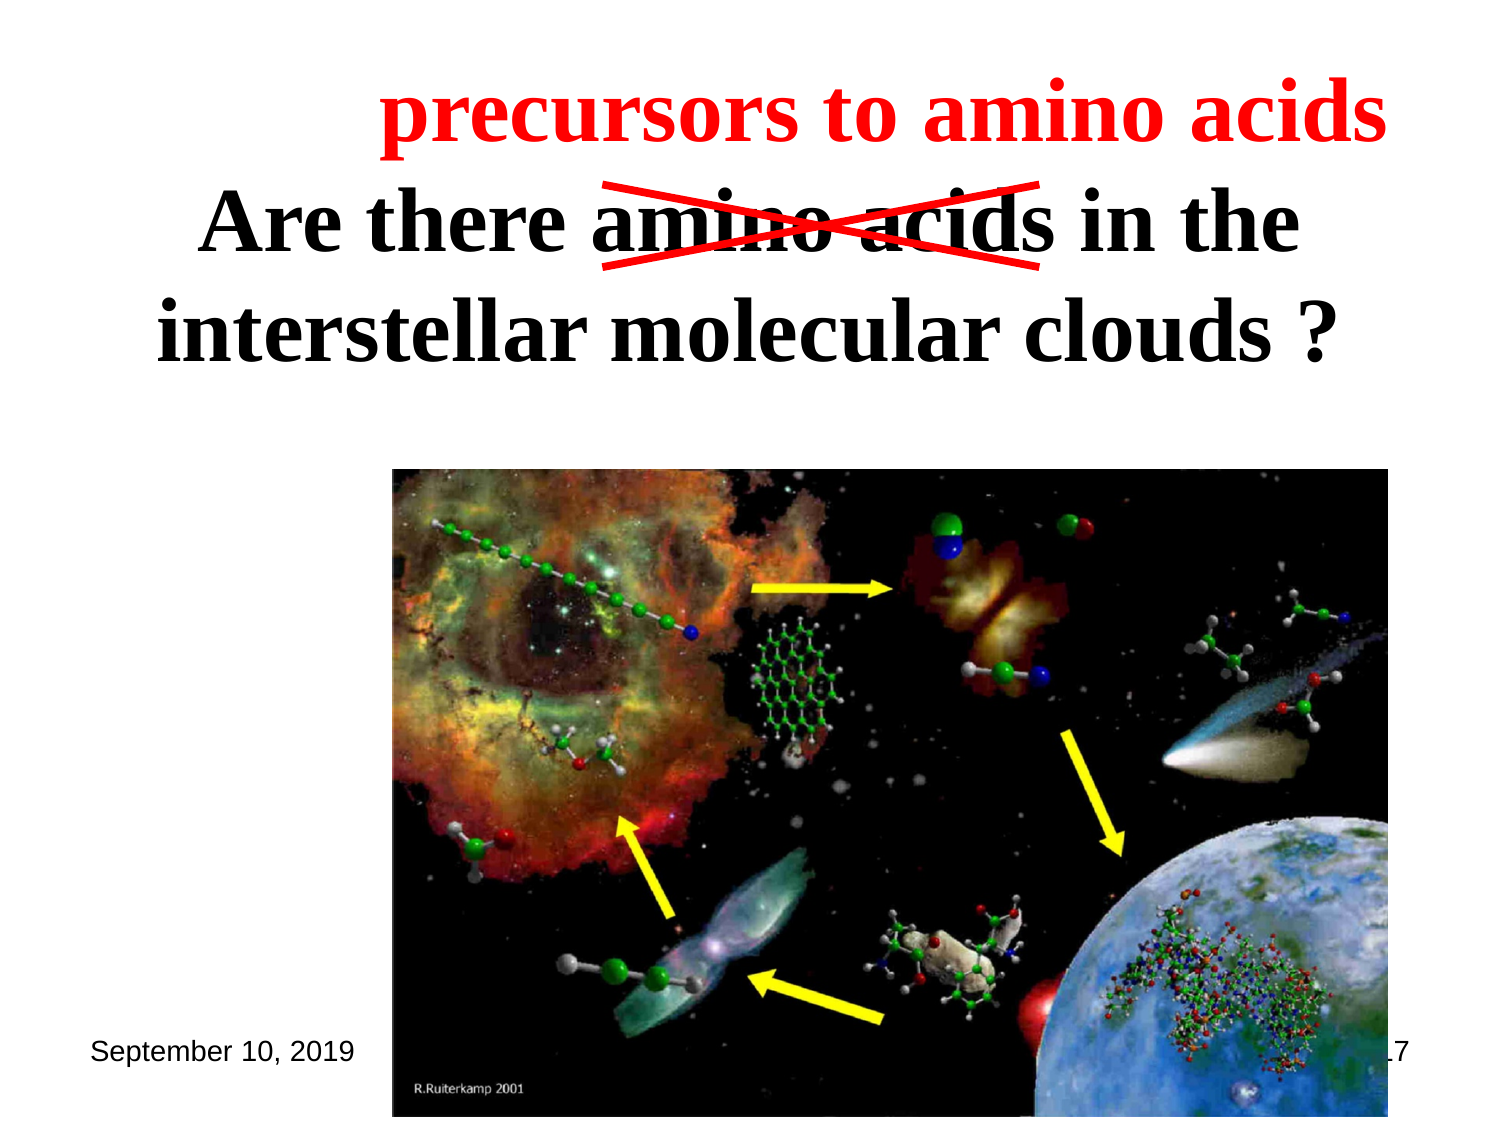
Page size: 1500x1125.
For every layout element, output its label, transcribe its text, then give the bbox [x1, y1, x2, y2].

slide_number 17 [1394, 1024, 1426, 1103]
picture [392, 468, 1389, 1117]
title Are there amino acids in the interstellar molecular clouds ? [112, 125, 1388, 415]
text_box precursors to amino acids [364, 42, 1406, 168]
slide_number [74, 1024, 387, 1103]
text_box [602, 184, 1040, 268]
